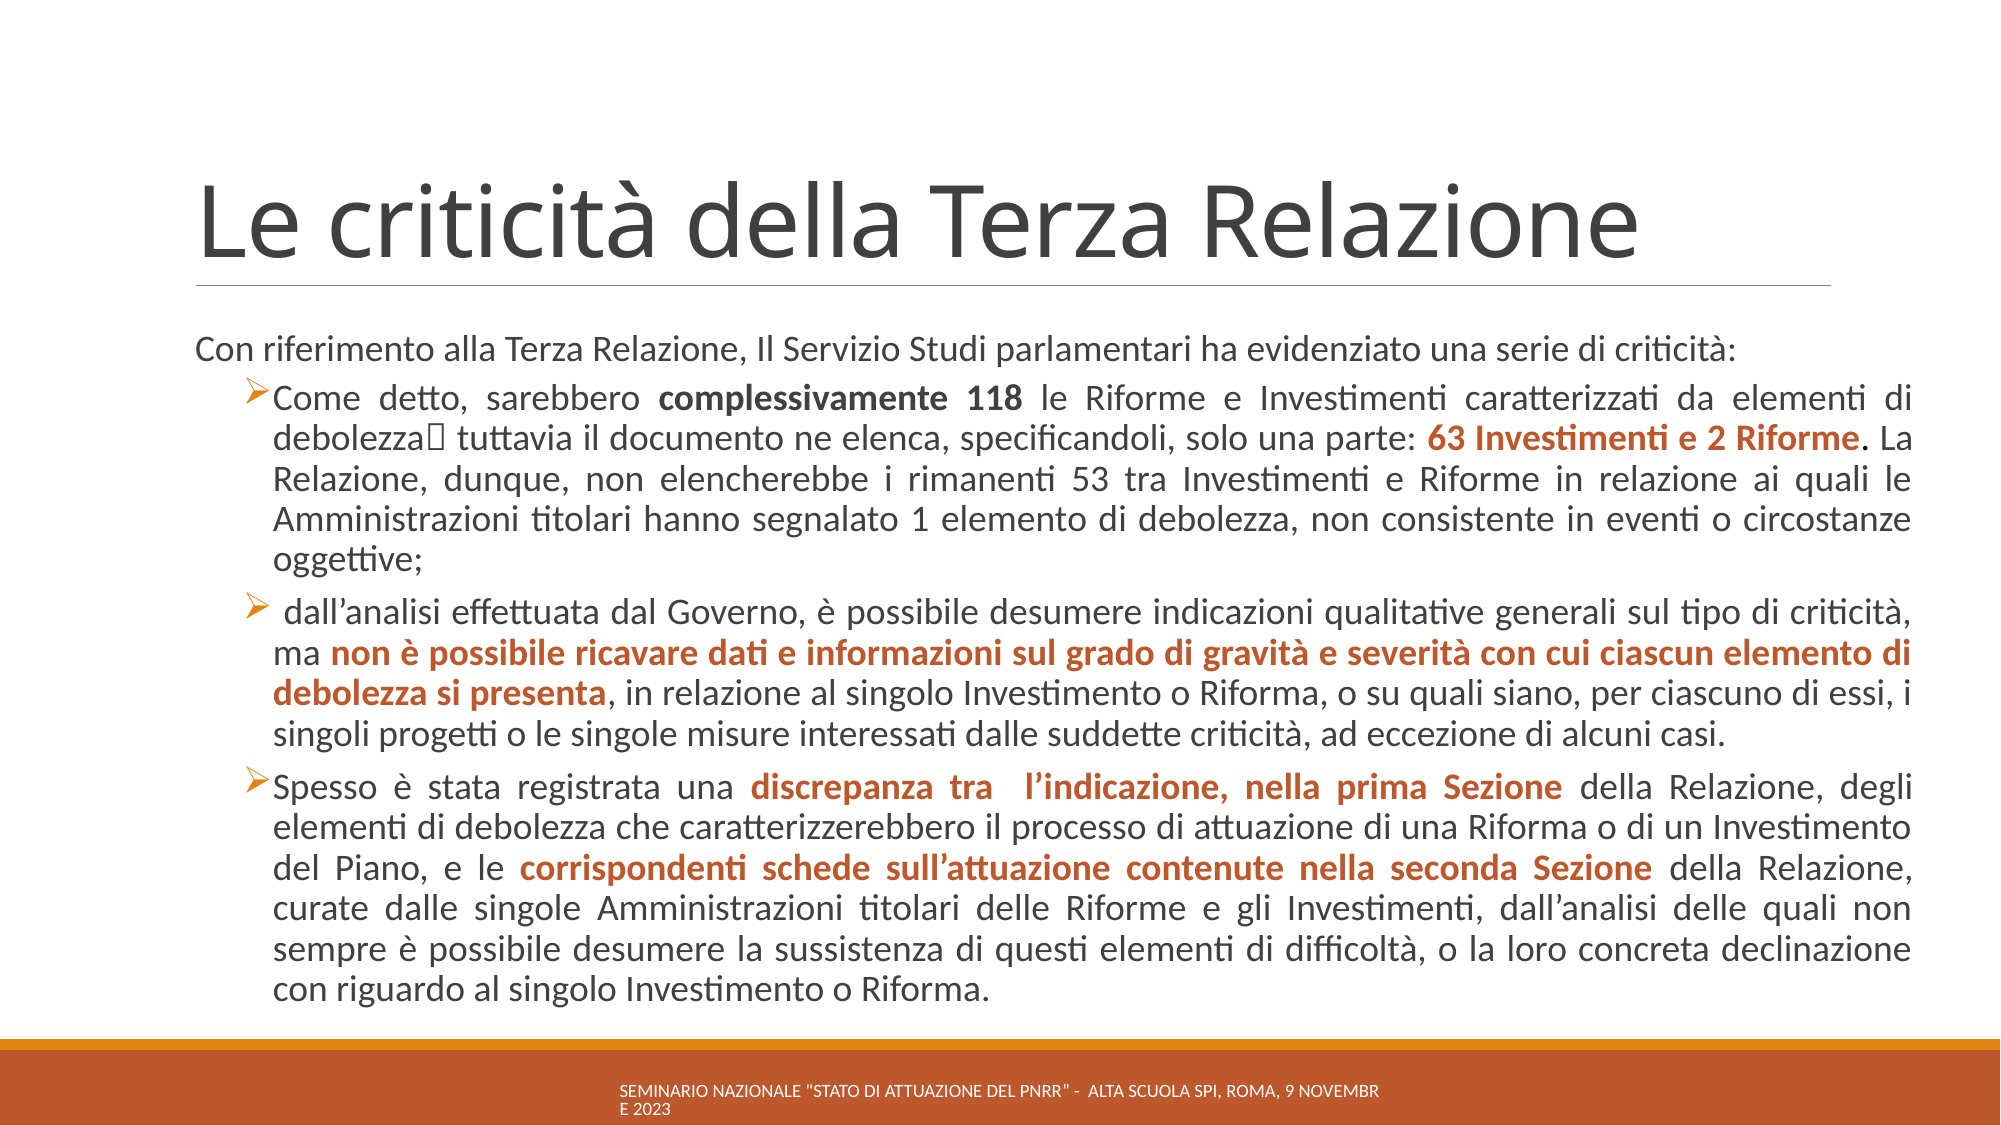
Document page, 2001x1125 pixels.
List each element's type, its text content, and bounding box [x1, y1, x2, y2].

list Con riferimento alla Terza Relazione, Il Servizio Studi parlamentari ha evidenziato una serie di criticità: Come detto, sarebbero complessivamente 118 le Riforme e Investimenti caratterizzati da elementi di debolezza tuttavia il documento ne elenca, specificandoli, solo una parte: 63 Investimenti e 2 Riforme. La Relazione, dunque, non elencherebbe i rimanenti 53 tra Investimenti e Riforme in relazione ai quali le Amministrazioni titolari hanno segnalato 1 elemento di debolezza, non consistente in eventi o circostanze oggettive; dall’analisi effettuata dal Governo, è possibile desumere indicazioni qualitative generali sul tipo di criticità, ma non è possibile ricavare dati e informazioni sul grado di gravità e severità con cui ciascun elemento di debolezza si presenta, in relazione al singolo Investimento o Riforma, o su quali siano, per ciascuno di essi, i singoli progetti o le singole misure interessati dalle suddette criticità, ad eccezione di alcuni casi. Spesso è stata registrata una discrepanza tra l’indicazione, nella prima Sezione della Relazione, degli elementi di debolezza che caratterizzerebbero il processo di attuazione di una Riforma o di un Investimento del Piano, e le corrispondenti schede sull’attuazione contenute nella seconda Sezione della Relazione, curate dalle singole Amministrazioni titolari delle Riforme e gli Investimenti, dall’analisi delle quali non sempre è possibile desumere la sussistenza di questi elementi di difficoltà, o la loro concreta declinazione con riguardo al singolo Investimento o Riforma. [180, 321, 1914, 1037]
title Le criticità della Terza Relazione [180, 47, 1830, 285]
footer Seminario nazionale "Stato di attuazione del PNRR” - Alta Scuola SPI, Roma, 9 novembre 2023 [604, 1059, 1396, 1120]
